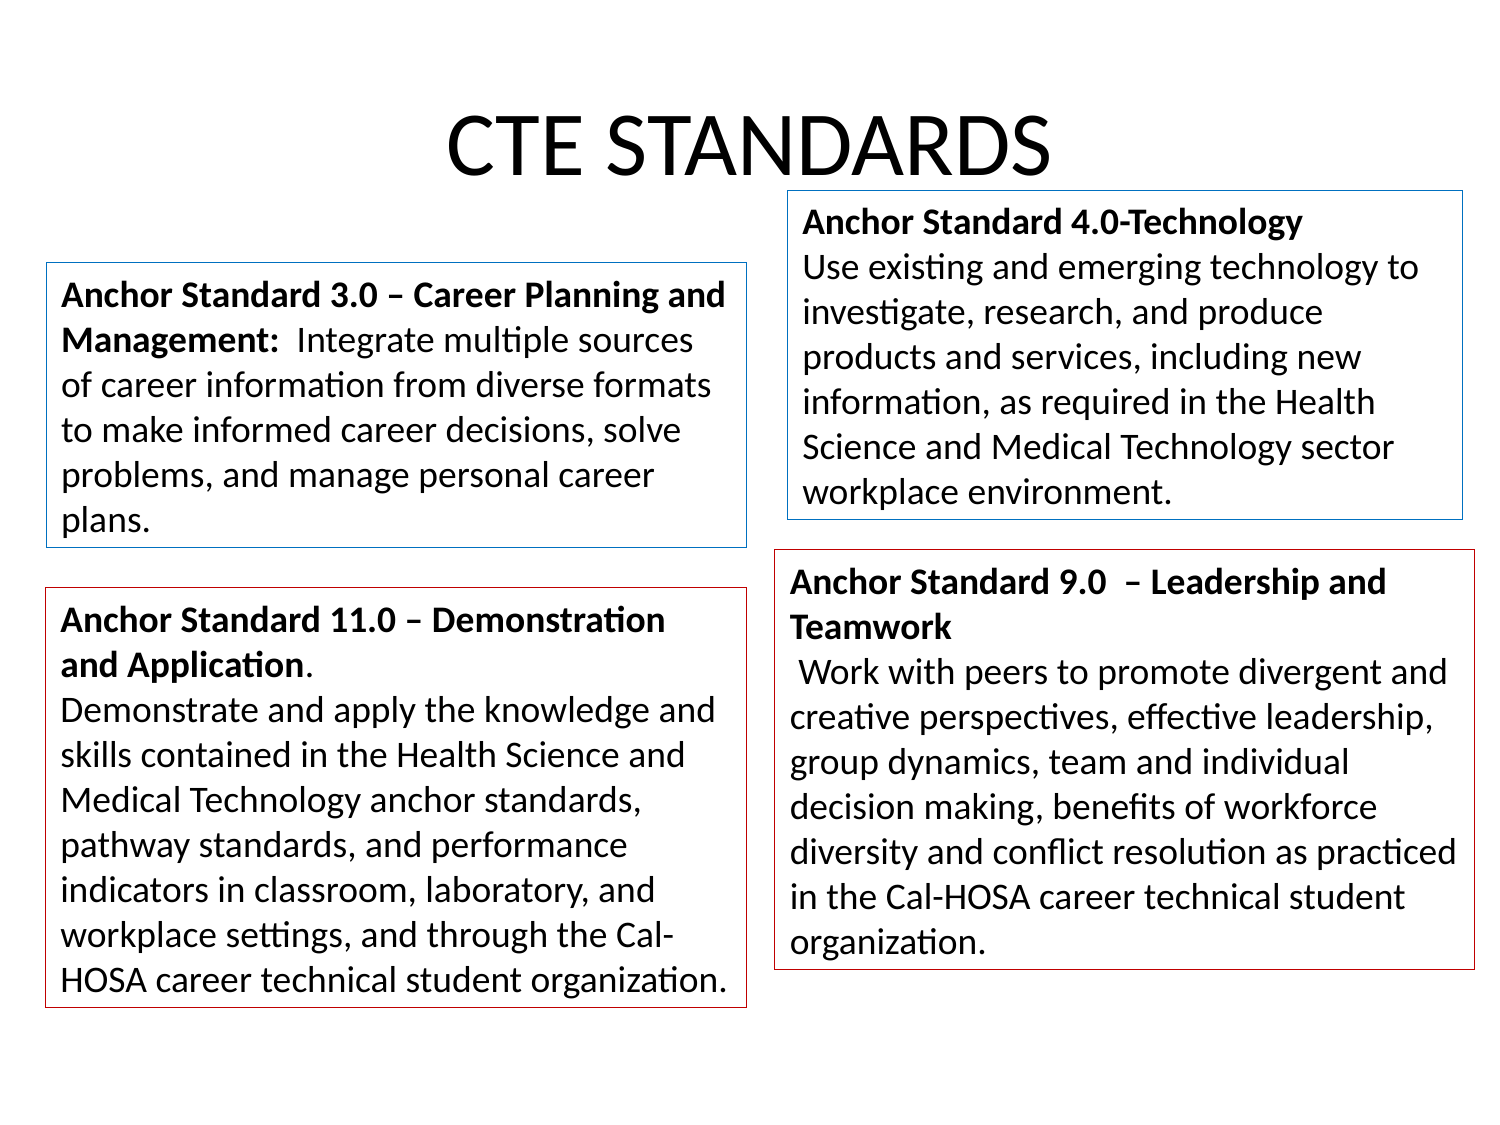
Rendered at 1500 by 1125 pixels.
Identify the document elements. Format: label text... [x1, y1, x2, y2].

text_box Anchor Standard 9.0 – Leadership and Teamwork Work with peers to promote divergent and creative perspectives, effective leadership, group dynamics, team and individual decision making, benefits of workforce diversity and conflict resolution as practiced in the Cal-HOSA career technical student organization. [774, 549, 1475, 970]
text_box Anchor Standard 4.0-Technology Use existing and emerging technology to investigate, research, and produce products and services, including new information, as required in the Health Science and Medical Technology sector workplace environment. [787, 190, 1463, 520]
text_box Anchor Standard 11.0 – Demonstration and Application. Demonstrate and apply the knowledge and skills contained in the Health Science and Medical Technology anchor standards, pathway standards, and performance indicators in classroom, laboratory, and workplace settings, and through the Cal-HOSA career technical student organization. [45, 587, 747, 1008]
text_box Anchor Standard 3.0 – Career Planning and Management: Integrate multiple sources of career information from diverse formats to make informed career decisions, solve problems, and manage personal career plans. [46, 262, 747, 548]
title CTE STANDARDS [75, 45, 1425, 233]
